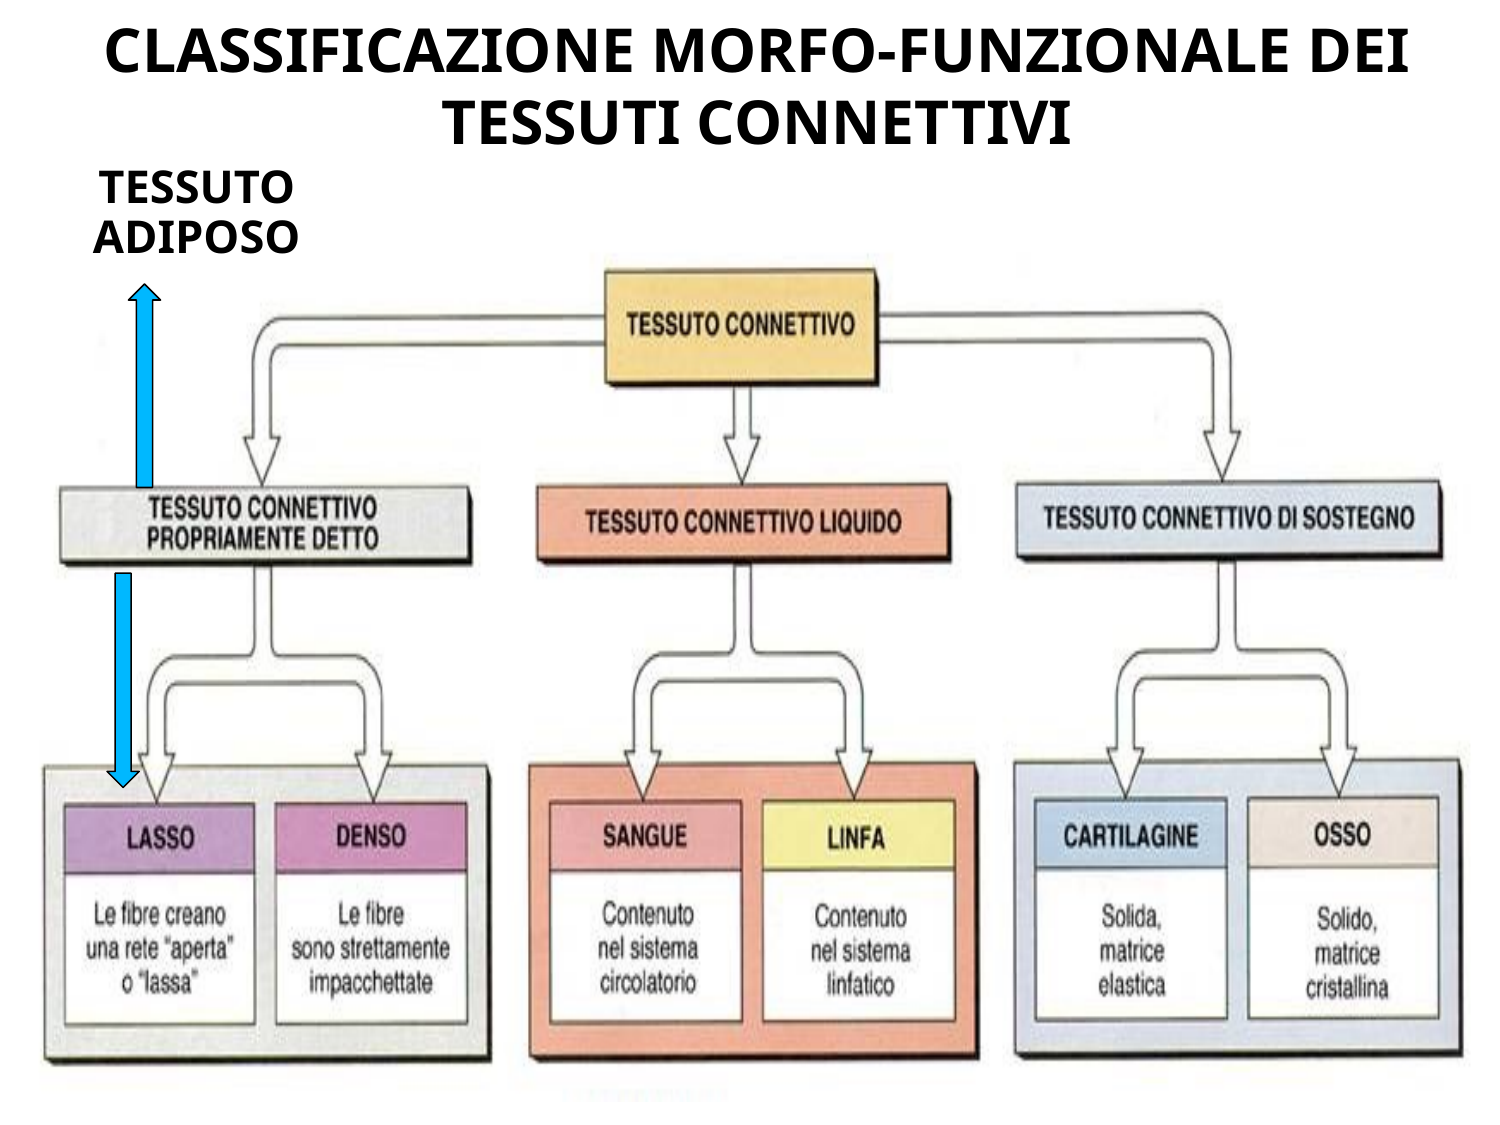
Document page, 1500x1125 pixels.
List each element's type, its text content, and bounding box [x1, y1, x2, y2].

picture [13, 208, 1500, 1102]
title CLASSIFICAZIONE MORFO-FUNZIONALE DEI TESSUTI CONNETTIVI [29, 58, 1485, 180]
text_box TESSUTO ADIPOSO [29, 155, 365, 208]
